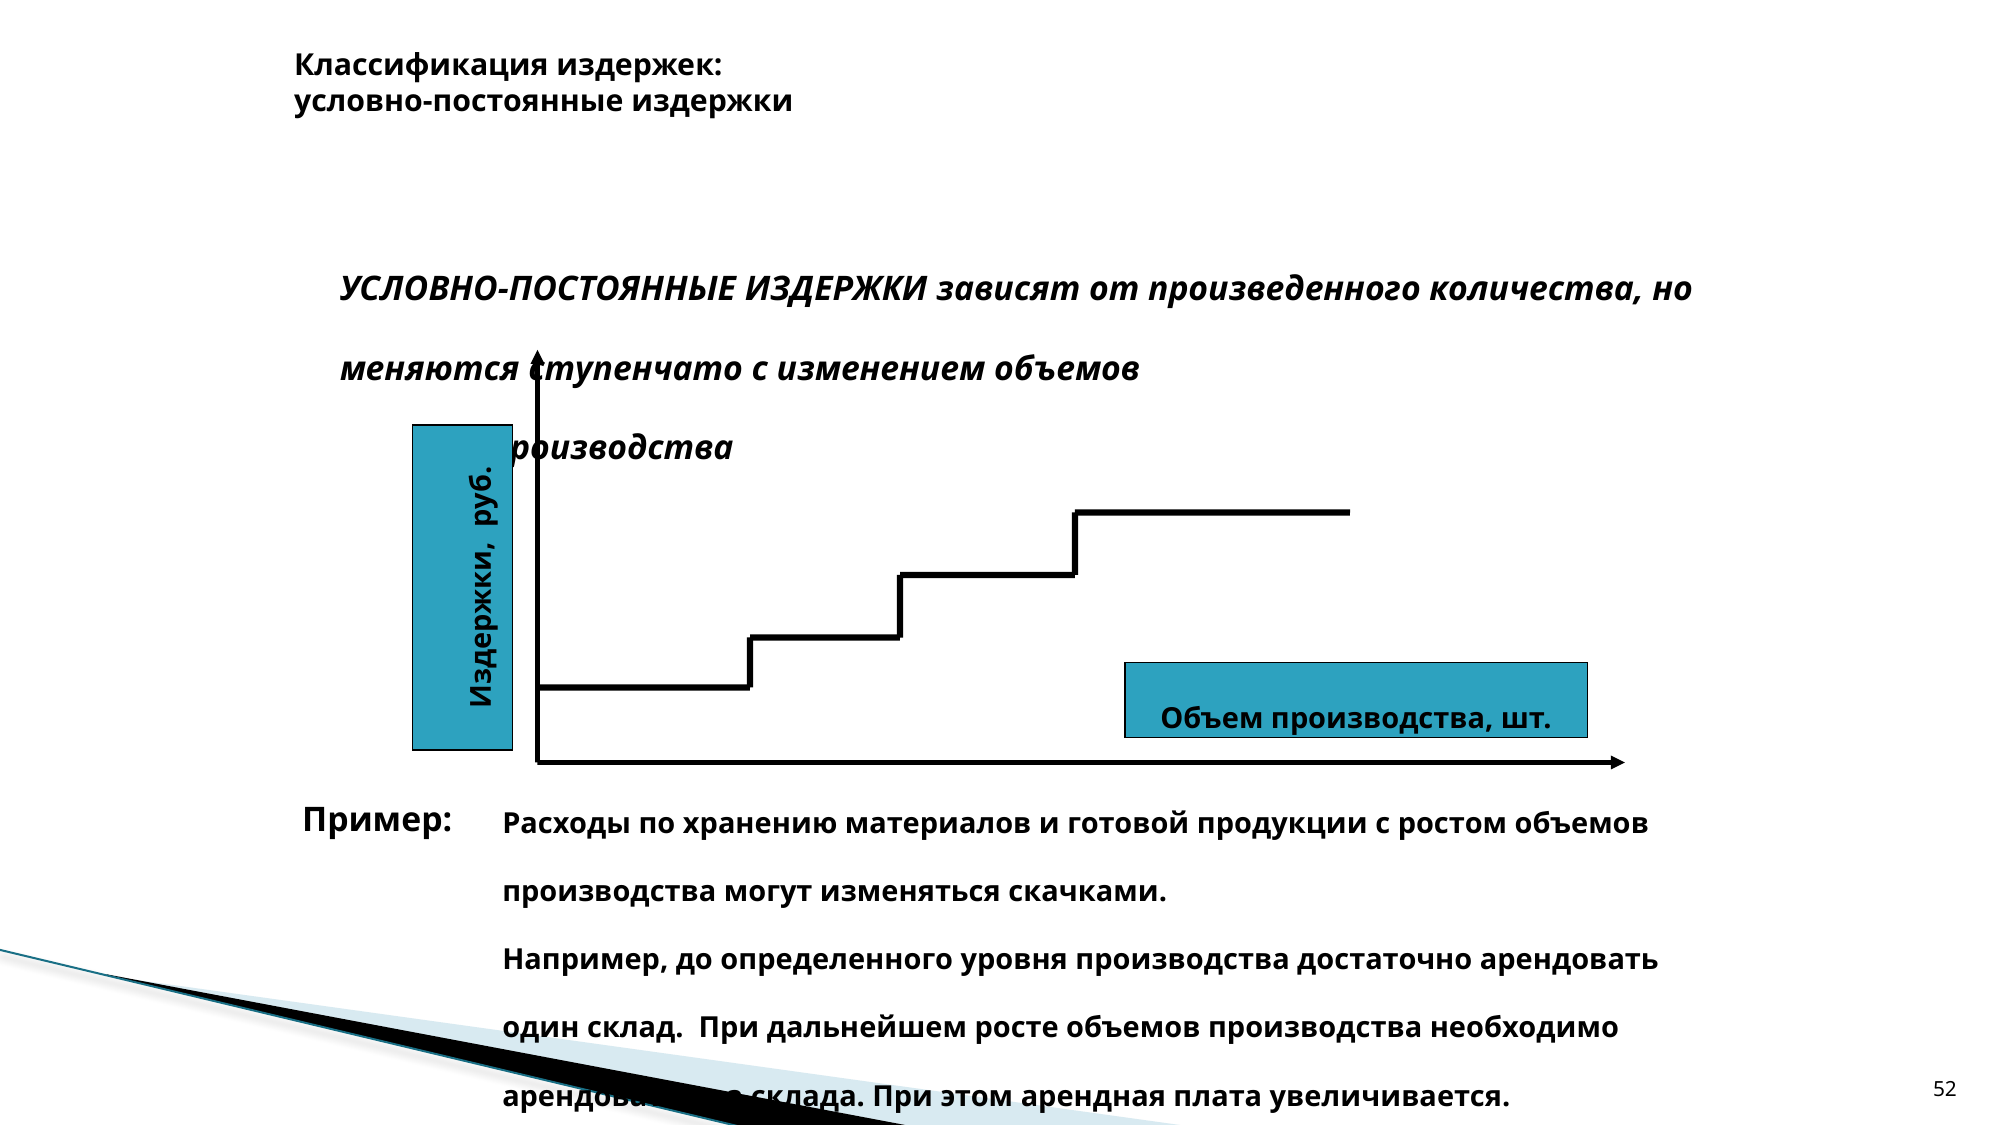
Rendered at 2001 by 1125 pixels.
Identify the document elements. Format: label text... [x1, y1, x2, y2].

text_box Расходы по хранению материалов и готовой продукции с ростом объемов производства могут изменяться скачками. Например, до определенного уровня производства достаточно арендовать один склад. При дальнейшем росте объемов производства необходимо арендовать два склада. При этом арендная плата увеличивается. [487, 763, 1725, 1120]
text_box Издержки, руб. [412, 425, 513, 751]
text_box УСЛОВНО-ПОСТОЯННЫЕ ИЗДЕРЖКИ зависят от произведенного количества, но меняются ступенчато с изменением объемов производства [324, 220, 1713, 474]
text_box Объем производства, шт. [1124, 662, 1588, 738]
text_box Пример: [287, 751, 513, 846]
slide_number 52 [1891, 1051, 1972, 1112]
text_box [531, 349, 544, 687]
text_box [537, 756, 1625, 763]
title Классификация издержек: условно-постоянные издержки [279, 37, 1725, 125]
